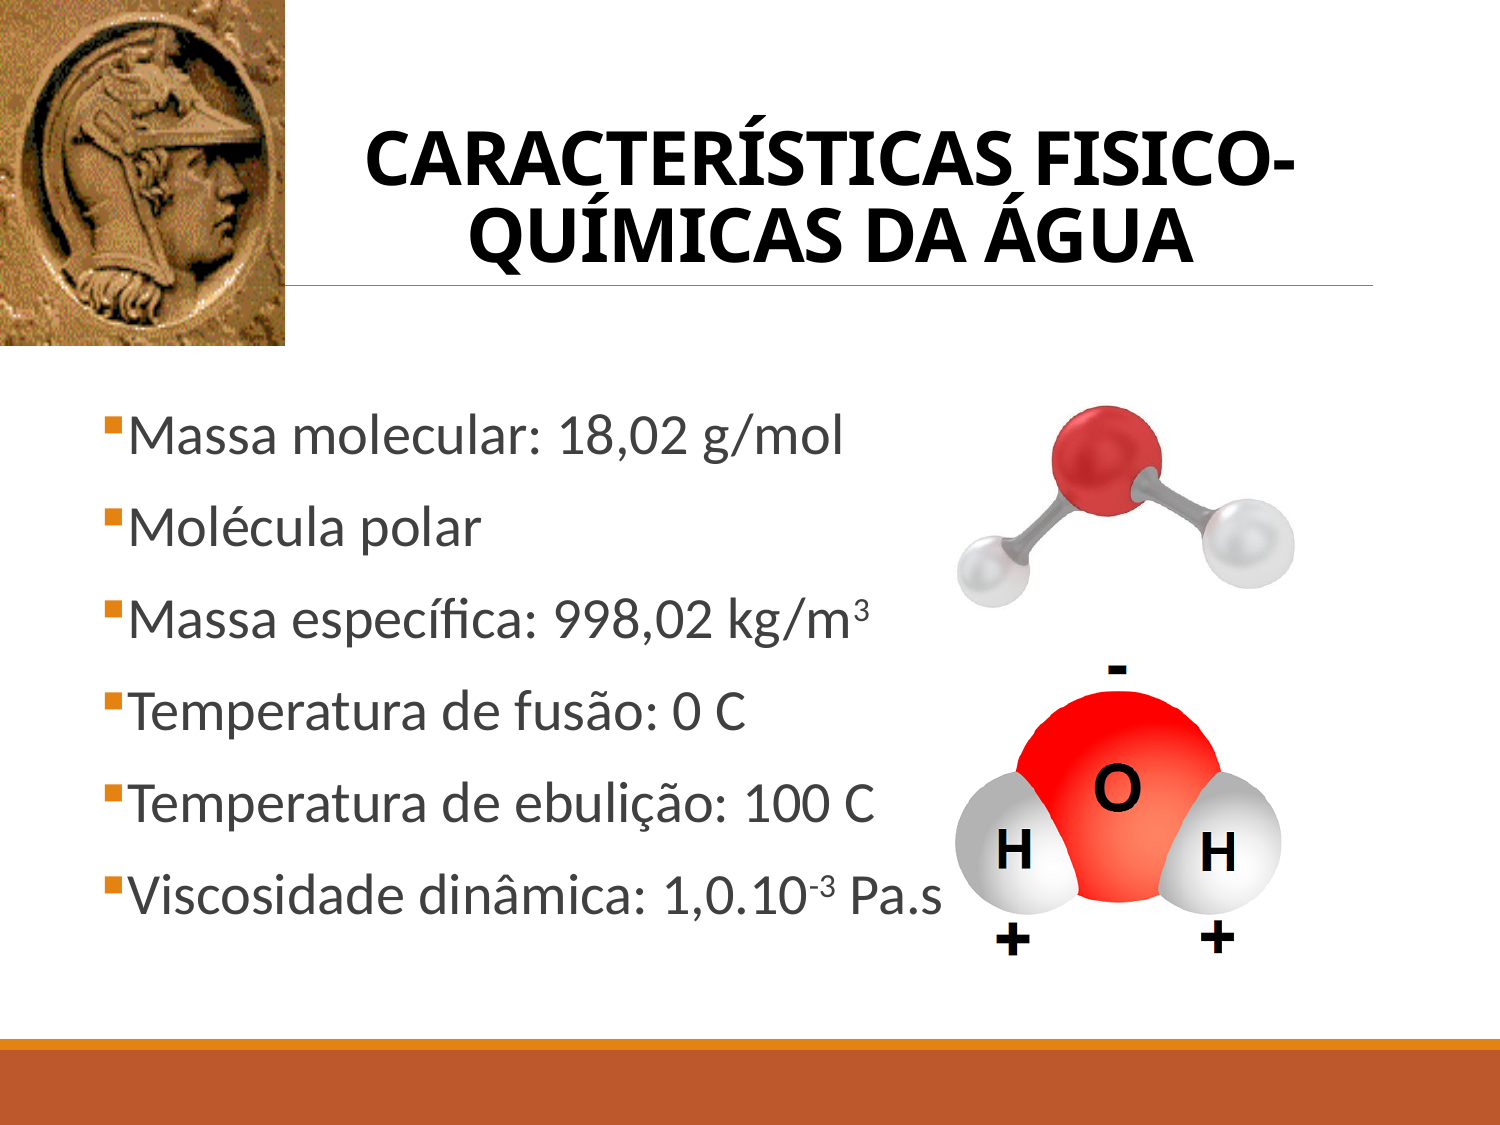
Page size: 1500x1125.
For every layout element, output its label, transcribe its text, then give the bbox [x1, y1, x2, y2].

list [924, 313, 1311, 700]
picture [0, 0, 288, 351]
title CARACTERÍSTICAS FISICO-QUÍMICAS DA ÁGUA [297, 47, 1373, 285]
picture [952, 658, 1283, 981]
list Massa molecular: 18,02 g/mol Molécula polar Massa específica: 998,02 kg/m3 Temperatura de fusão: 0 C Temperatura de ebulição: 100 C Viscosidade dinâmica: 1,0.10-3 Pa.s [100, 397, 953, 995]
